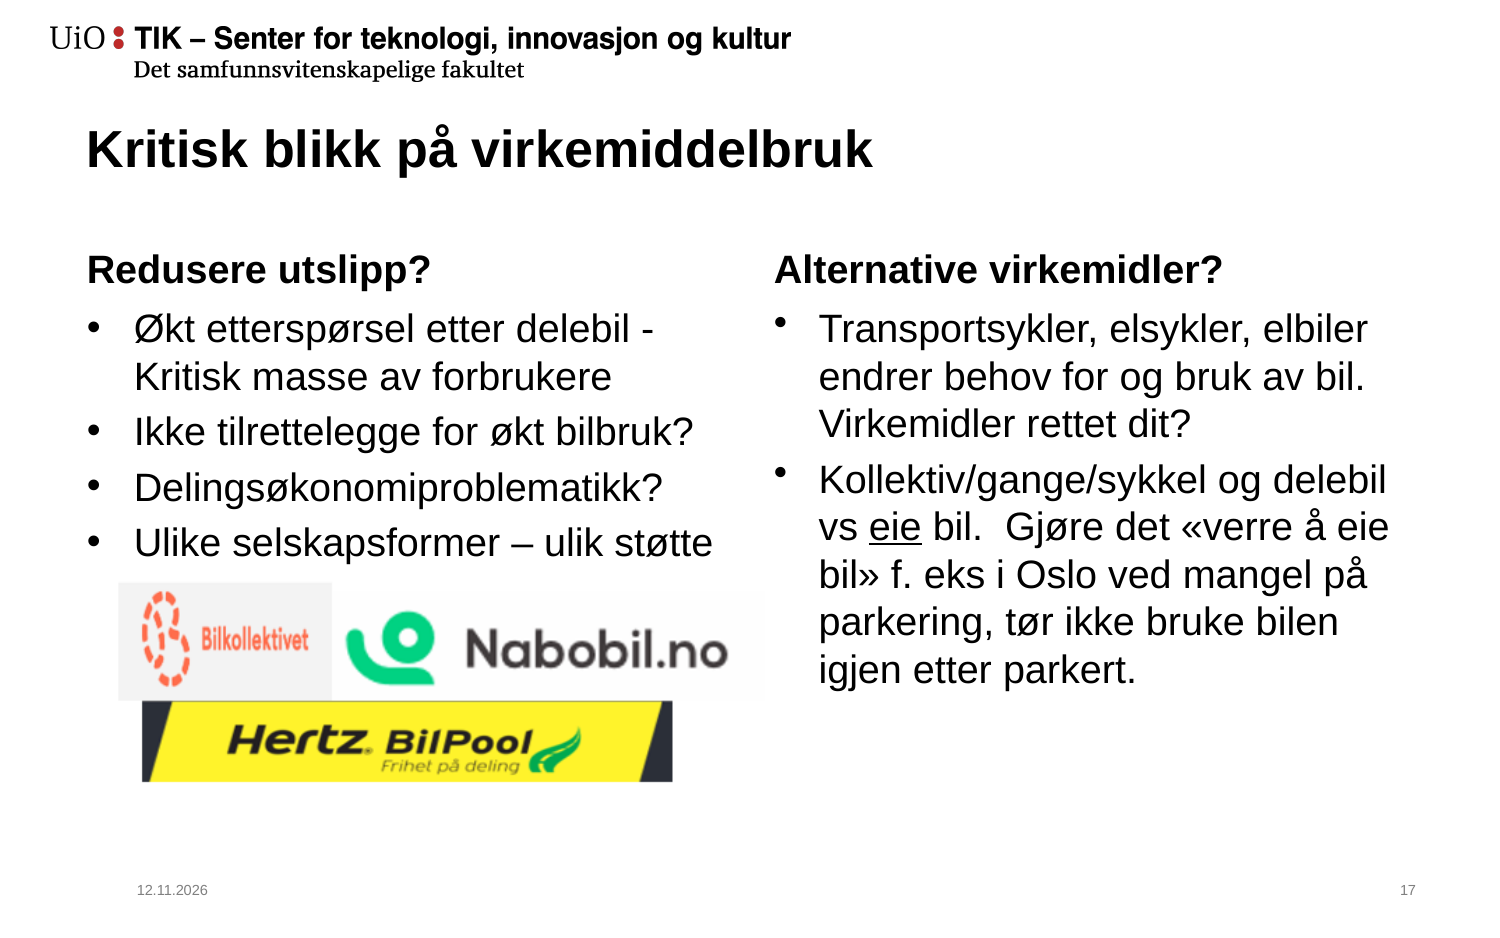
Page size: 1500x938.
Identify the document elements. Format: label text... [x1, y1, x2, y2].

list Alternative virkemidler? [761, 209, 1426, 297]
picture [105, 572, 770, 813]
title Kritisk blikk på virkemiddelbruk [74, 37, 1426, 195]
picture [50, 26, 791, 82]
list Transportsykler, elsykler, elbiler endrer behov for og bruk av bil. Virkemidler rettet dit? Kollektiv/gange/sykkel og delebil vs eie bil. Gjøre det «verre å eie bil» f. eks i Oslo ved mangel på parkering, tør ikke bruke bilen igjen etter parkert. [761, 297, 1426, 838]
list Redusere utslipp? [74, 209, 738, 297]
slide_number 18 [1315, 874, 1429, 938]
list Økt etterspørsel etter delebil - Kritisk masse av forbrukere Ikke tilrettelegge for økt bilbruk? Delingsøkonomiproblematikk? Ulike selskapsformer – ulik støtte [74, 297, 738, 838]
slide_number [124, 874, 438, 938]
